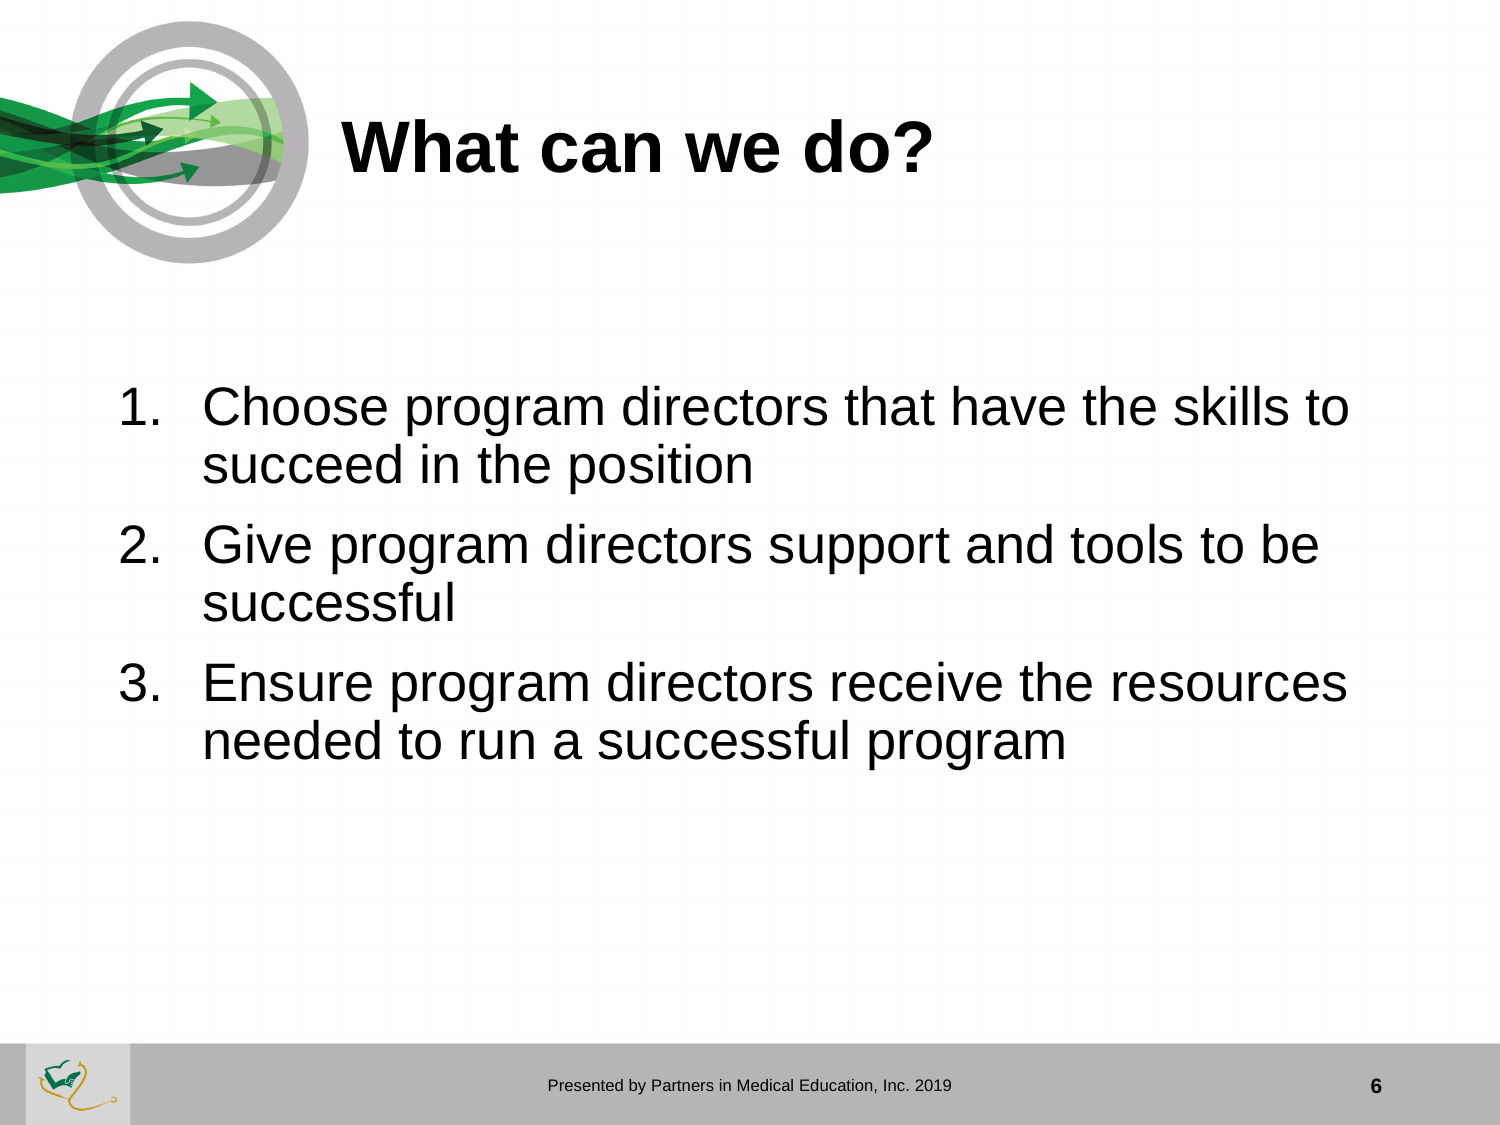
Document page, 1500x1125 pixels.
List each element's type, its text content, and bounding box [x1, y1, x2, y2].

slide_number 6 [1059, 1055, 1397, 1116]
picture [0, 0, 1500, 1125]
footer Presented by Partners in Medical Education, Inc. 2019 [496, 1055, 1004, 1116]
title What can we do? [326, 40, 1397, 258]
list Choose program directors that have the skills to succeed in the position Give program directors support and tools to be successful Ensure program directors receive the resources needed to run a successful program [103, 285, 1397, 1014]
